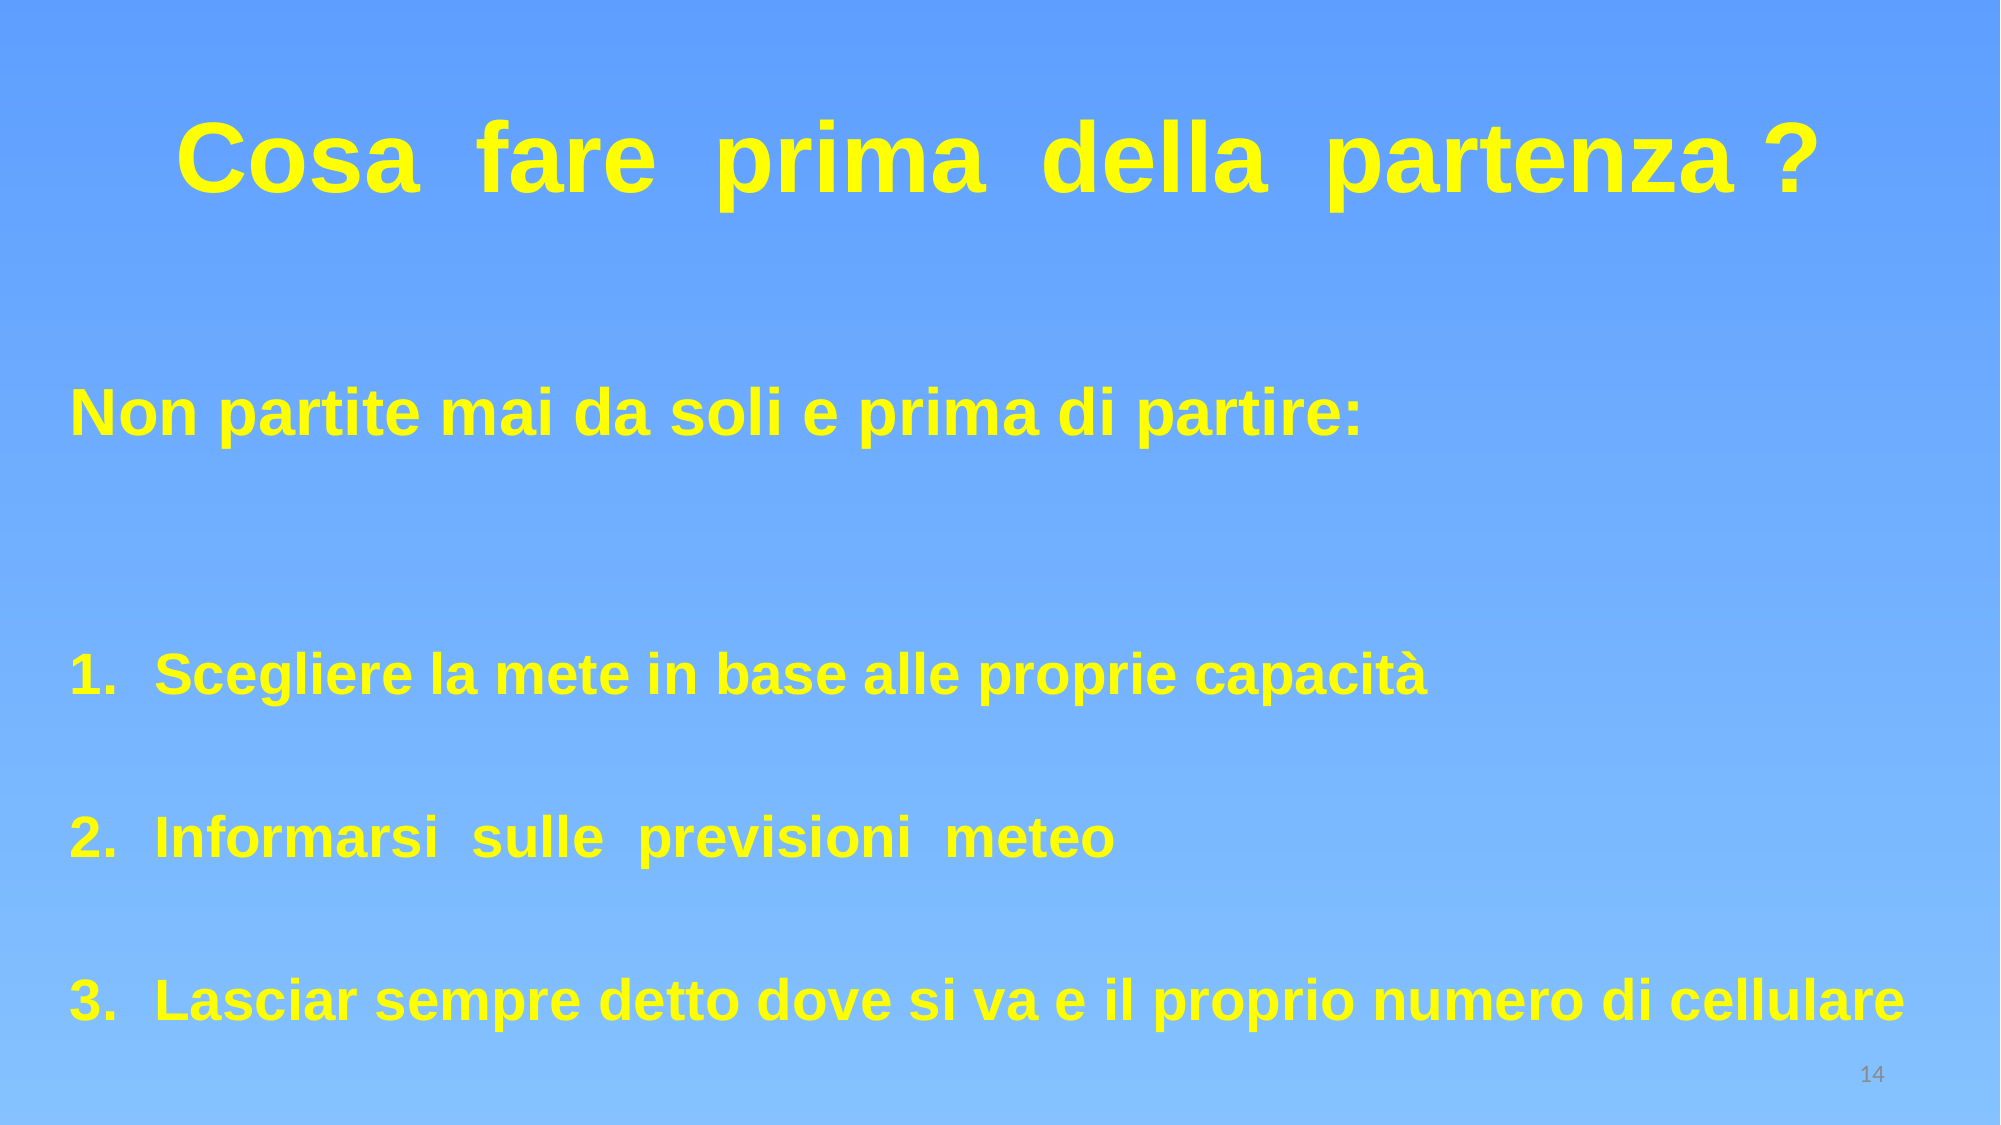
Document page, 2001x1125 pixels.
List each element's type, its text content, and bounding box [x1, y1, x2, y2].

title Cosa fare prima della partenza ? [31, 59, 1969, 247]
list Non partite mai da soli e prima di partire: Scegliere la mete in base alle proprie capacità Informarsi sulle previsioni meteo Lasciar sempre detto dove si va e il proprio numero di cellulare [55, 361, 1969, 1103]
slide_number 14 [1433, 1042, 1900, 1103]
text_box [624, 668, 1375, 766]
